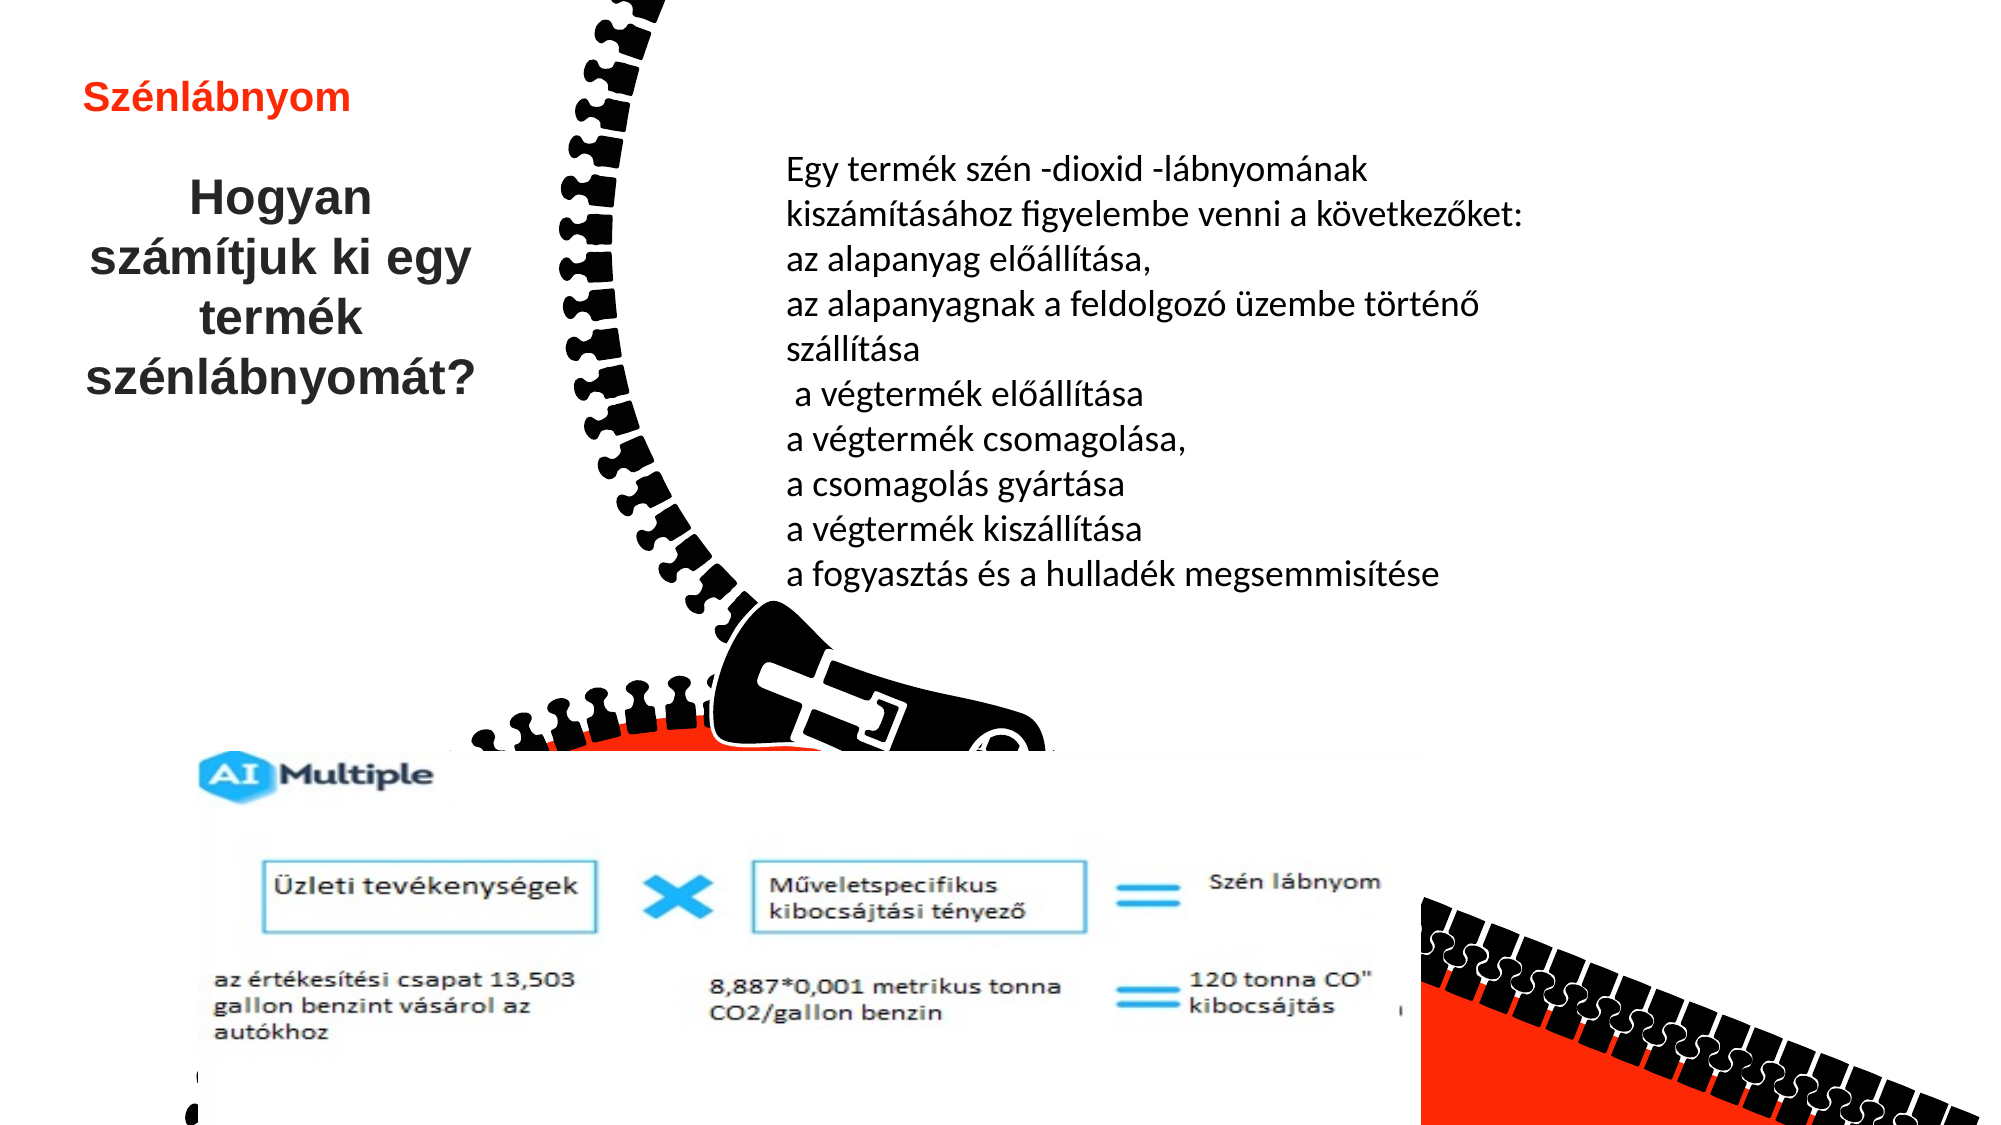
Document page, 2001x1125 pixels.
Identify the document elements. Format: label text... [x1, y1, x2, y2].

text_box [184, 0, 1972, 1125]
picture [198, 751, 1421, 1125]
text_box Hogyan számítjuk ki egy termék szénlábnyomát? [67, 156, 184, 412]
text_box Szénlábnyom [67, 48, 184, 142]
